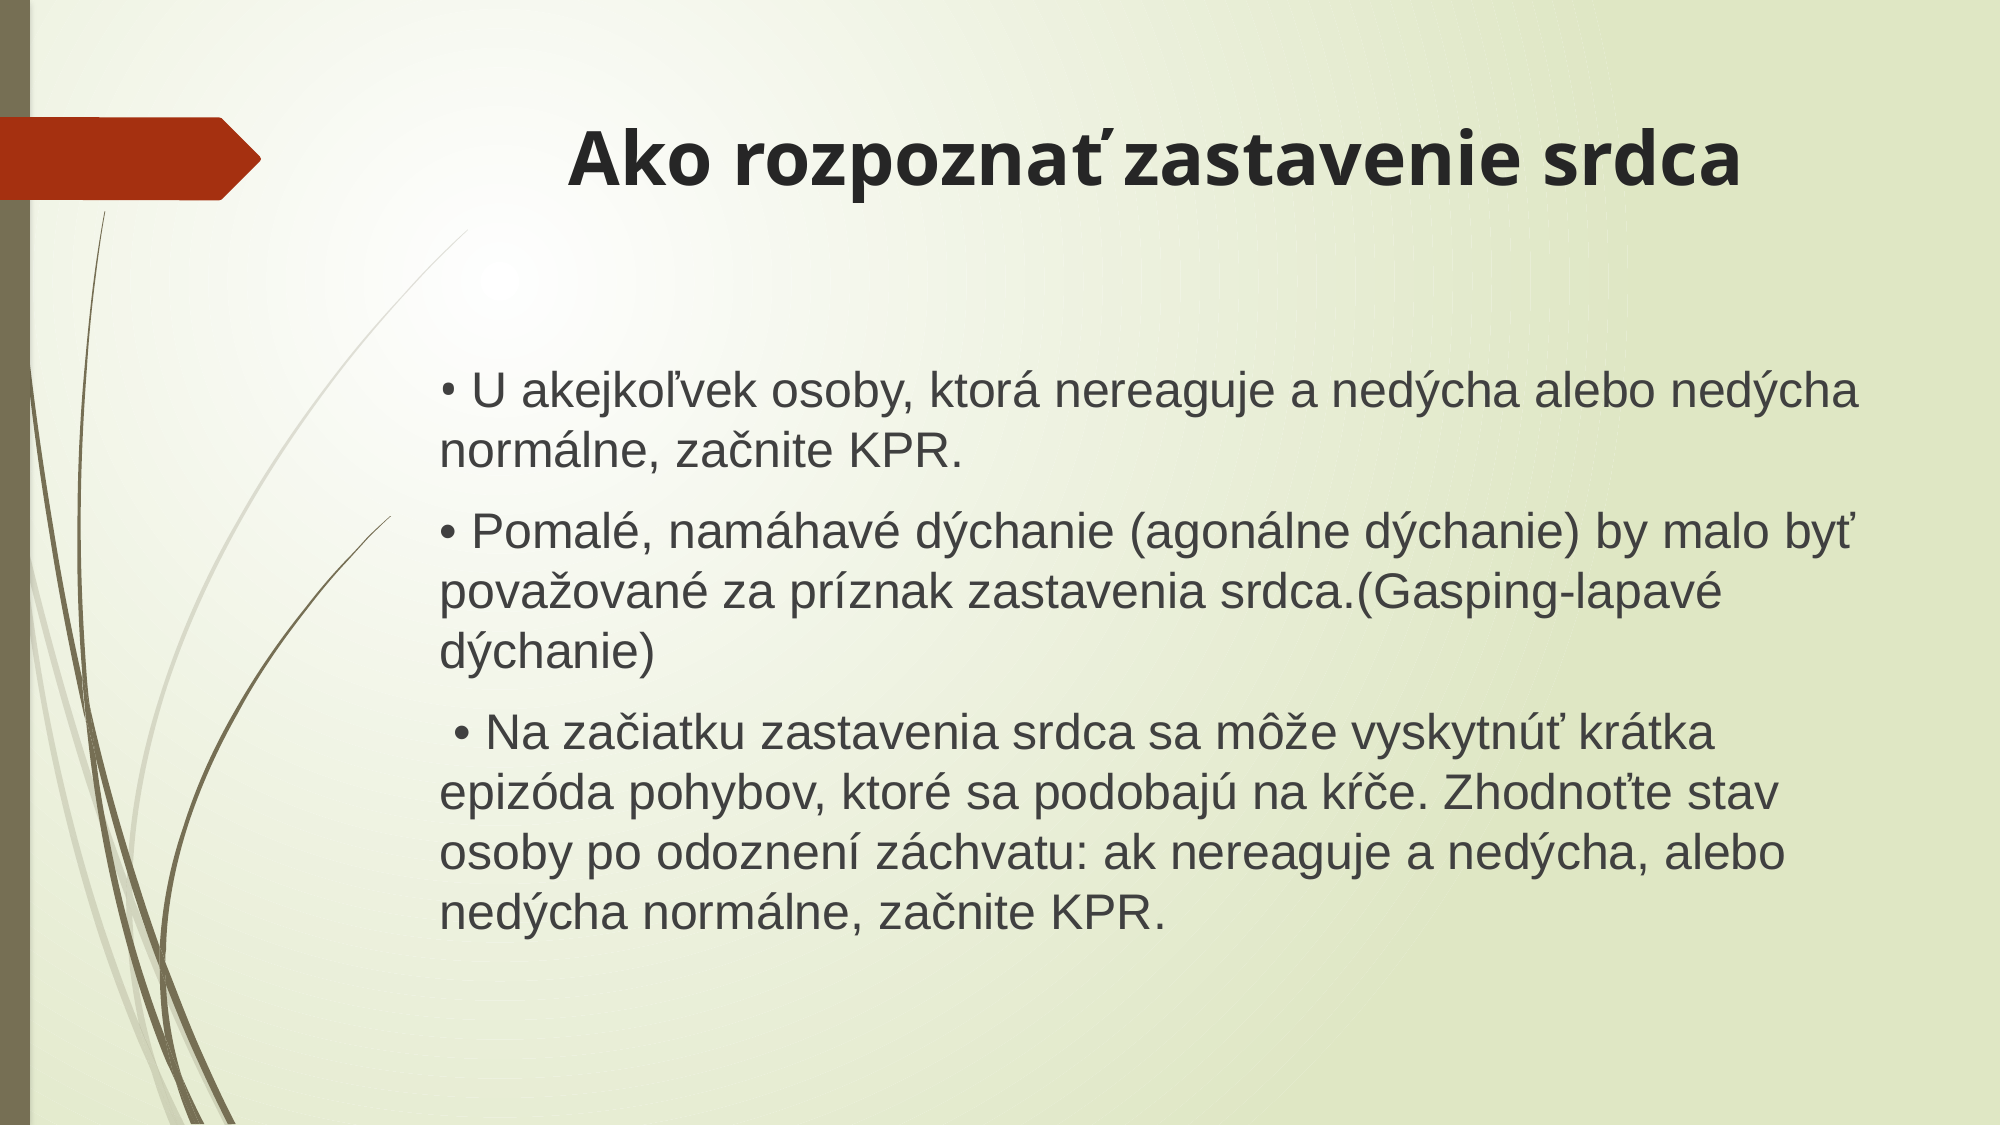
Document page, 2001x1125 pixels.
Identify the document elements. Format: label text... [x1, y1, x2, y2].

title Ako rozpoznať zastavenie srdca [425, 102, 1888, 313]
list • U akejkoľvek osoby, ktorá nereaguje a nedýcha alebo nedýcha normálne, začnite KPR. • Pomalé, namáhavé dýchanie (agonálne dýchanie) by malo byť považované za príznak zastavenia srdca.(Gasping-lapavé dýchanie) • Na začiatku zastavenia srdca sa môže vyskytnúť krátka epizóda pohybov, ktoré sa podobajú na kŕče. Zhodnoťte stav osoby po odoznení záchvatu: ak nereaguje a nedýcha, alebo nedýcha normálne, začnite KPR. [424, 350, 1888, 970]
